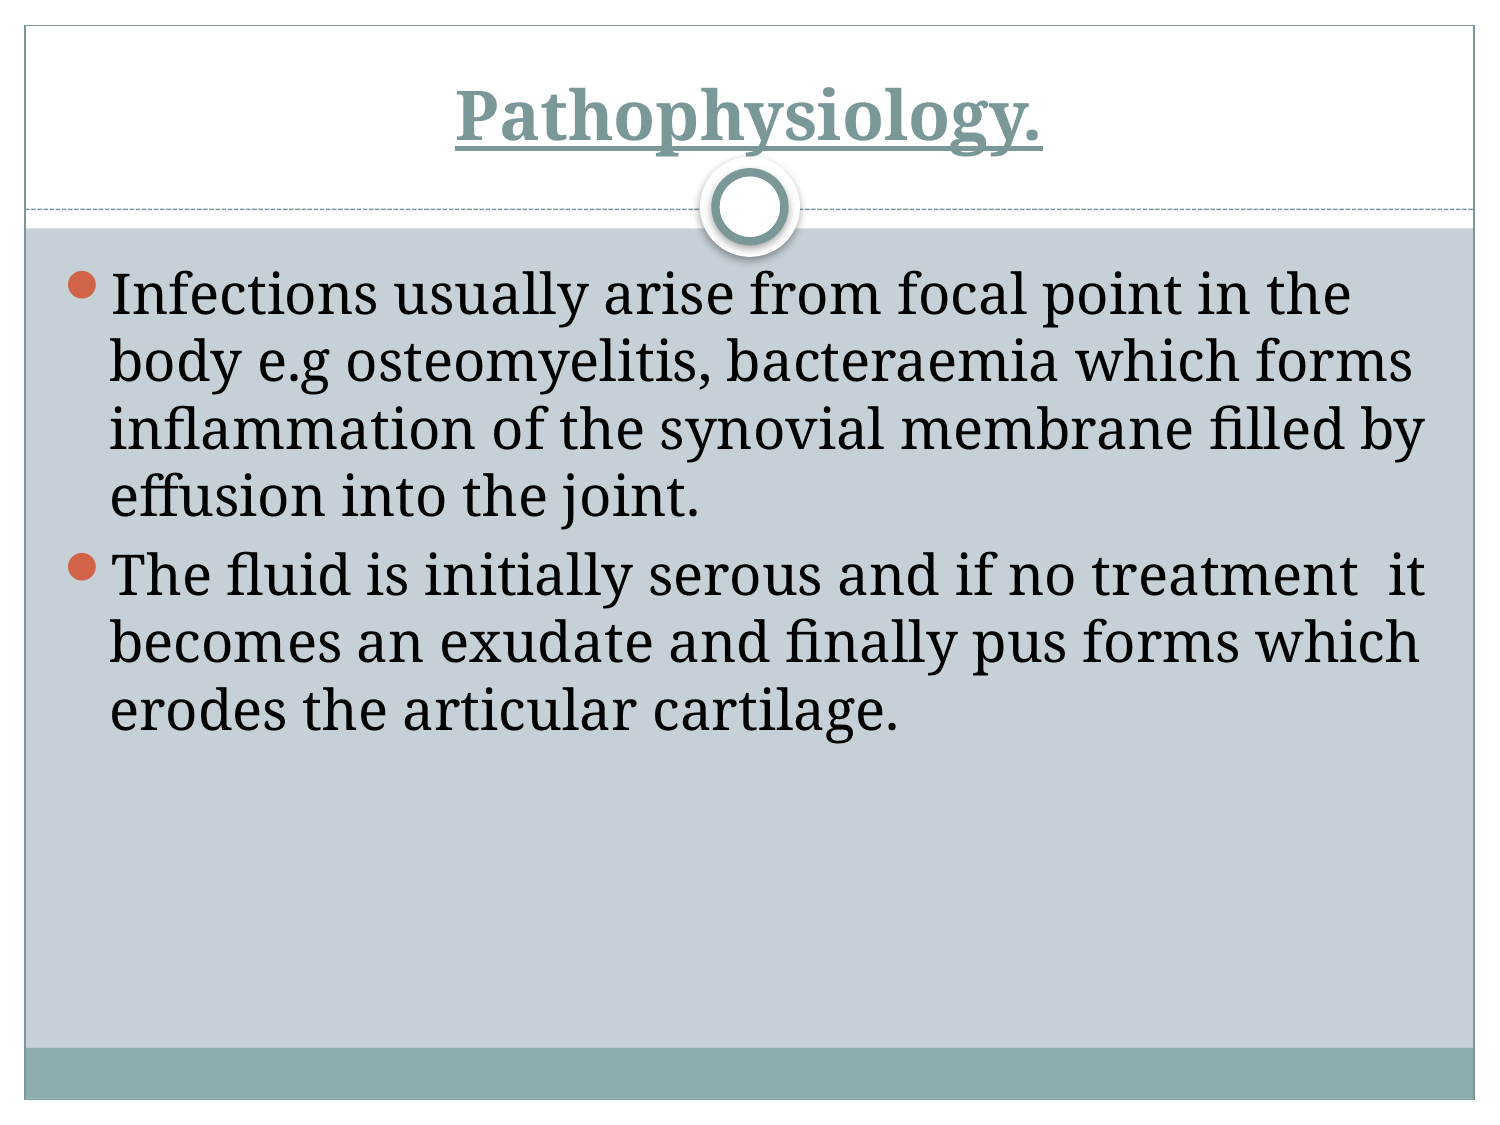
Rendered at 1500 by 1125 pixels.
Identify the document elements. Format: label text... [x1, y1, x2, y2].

list Infections usually arise from focal point in the body e.g osteomyelitis, bacteraemia which forms inflammation of the synovial membrane filled by effusion into the joint. The fluid is initially serous and if no treatment it becomes an exudate and finally pus forms which erodes the articular cartilage. [49, 250, 1445, 1001]
title Pathophysiology. [49, 37, 1450, 162]
